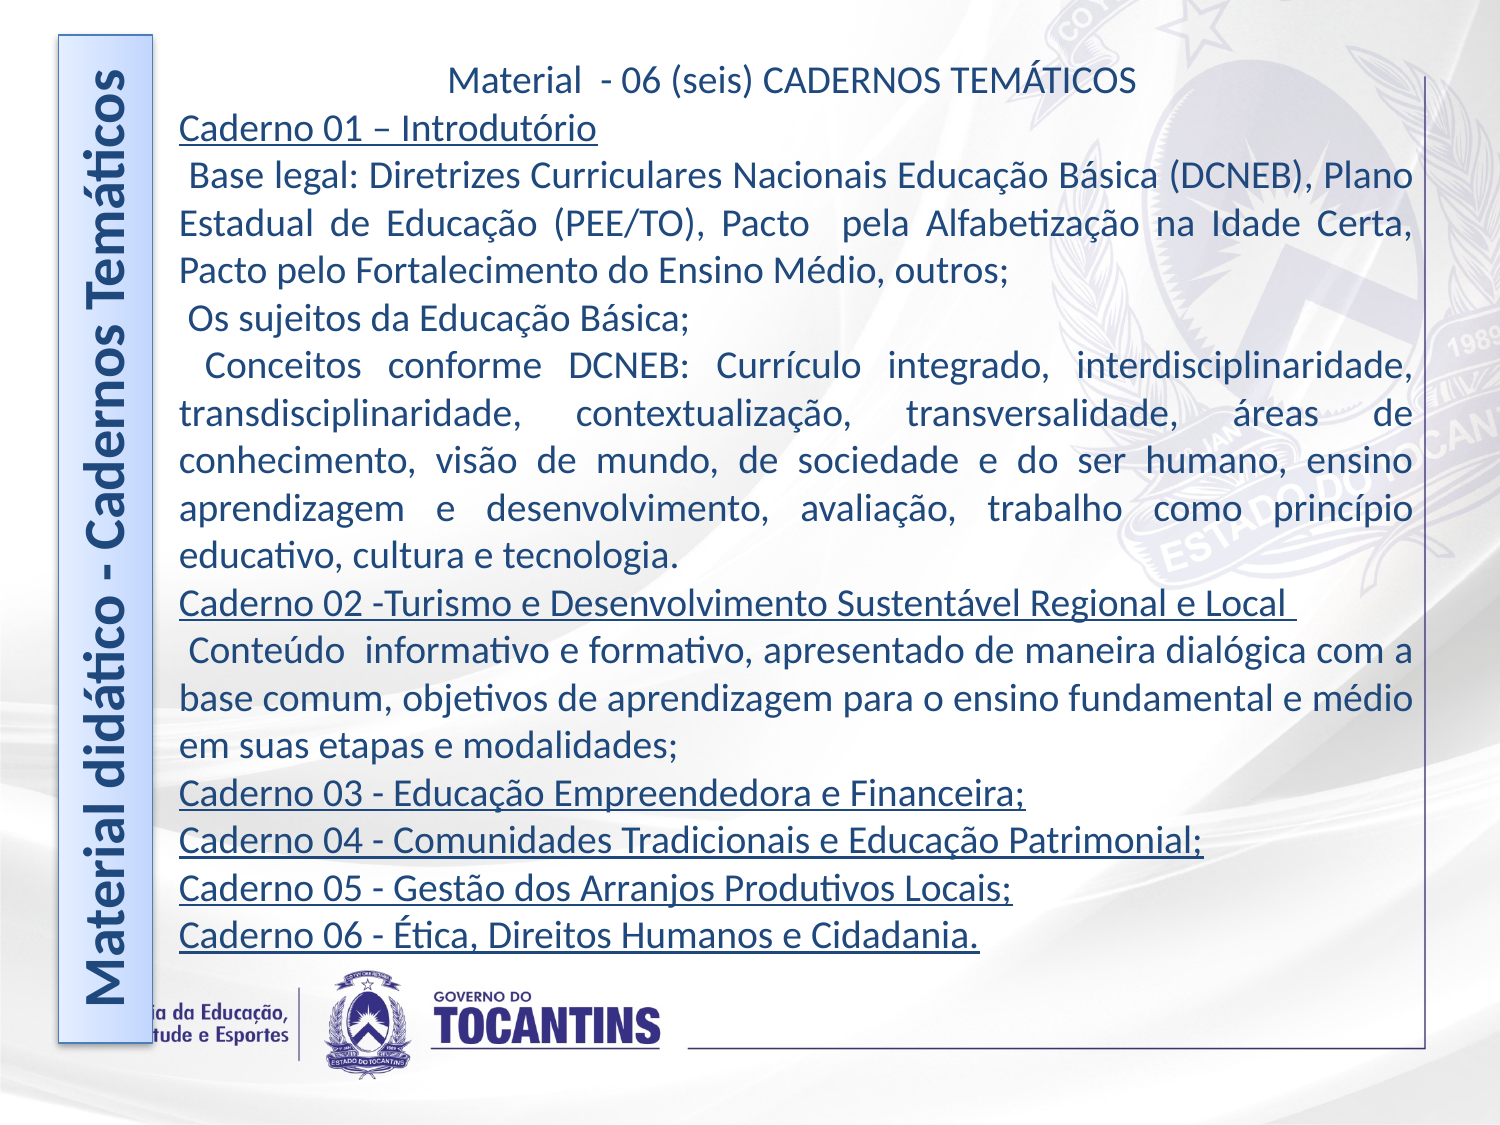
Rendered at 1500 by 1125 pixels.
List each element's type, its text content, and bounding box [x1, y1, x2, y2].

list [175, 964, 1418, 1020]
text_box Material - 06 (seis) CADERNOS TEMÁTICOS Caderno 01 – Introdutório Base legal: Diretrizes Curriculares Nacionais Educação Básica (DCNEB), Plano Estadual de Educação (PEE/TO), Pacto pela Alfabetização na Idade Certa, Pacto pelo Fortalecimento do Ensino Médio, outros; Os sujeitos da Educação Básica; Conceitos conforme DCNEB: Currículo integrado, interdisciplinaridade, transdisciplinaridade, contextualização, transversalidade, áreas de conhecimento, visão de mundo, de sociedade e do ser humano, ensino aprendizagem e desenvolvimento, avaliação, trabalho como princípio educativo, cultura e tecnologia. Caderno 02 -Turismo e Desenvolvimento Sustentável Regional e Local Conteúdo informativo e formativo, apresentado de maneira dialógica com a base comum, objetivos de aprendizagem para o ensino fundamental e médio em suas etapas e modalidades; Caderno 03 - Educação Empreendedora e Financeira; Caderno 04 - Comunidades Tradicionais e Educação Patrimonial; Caderno 05 - Gestão dos Arranjos Produtivos Locais; Caderno 06 - Ética, Direitos Humanos e Cidadania. [164, 46, 1430, 964]
list Material didático - Cadernos Temáticos [58, 34, 153, 1044]
picture [0, 0, 1500, 1125]
